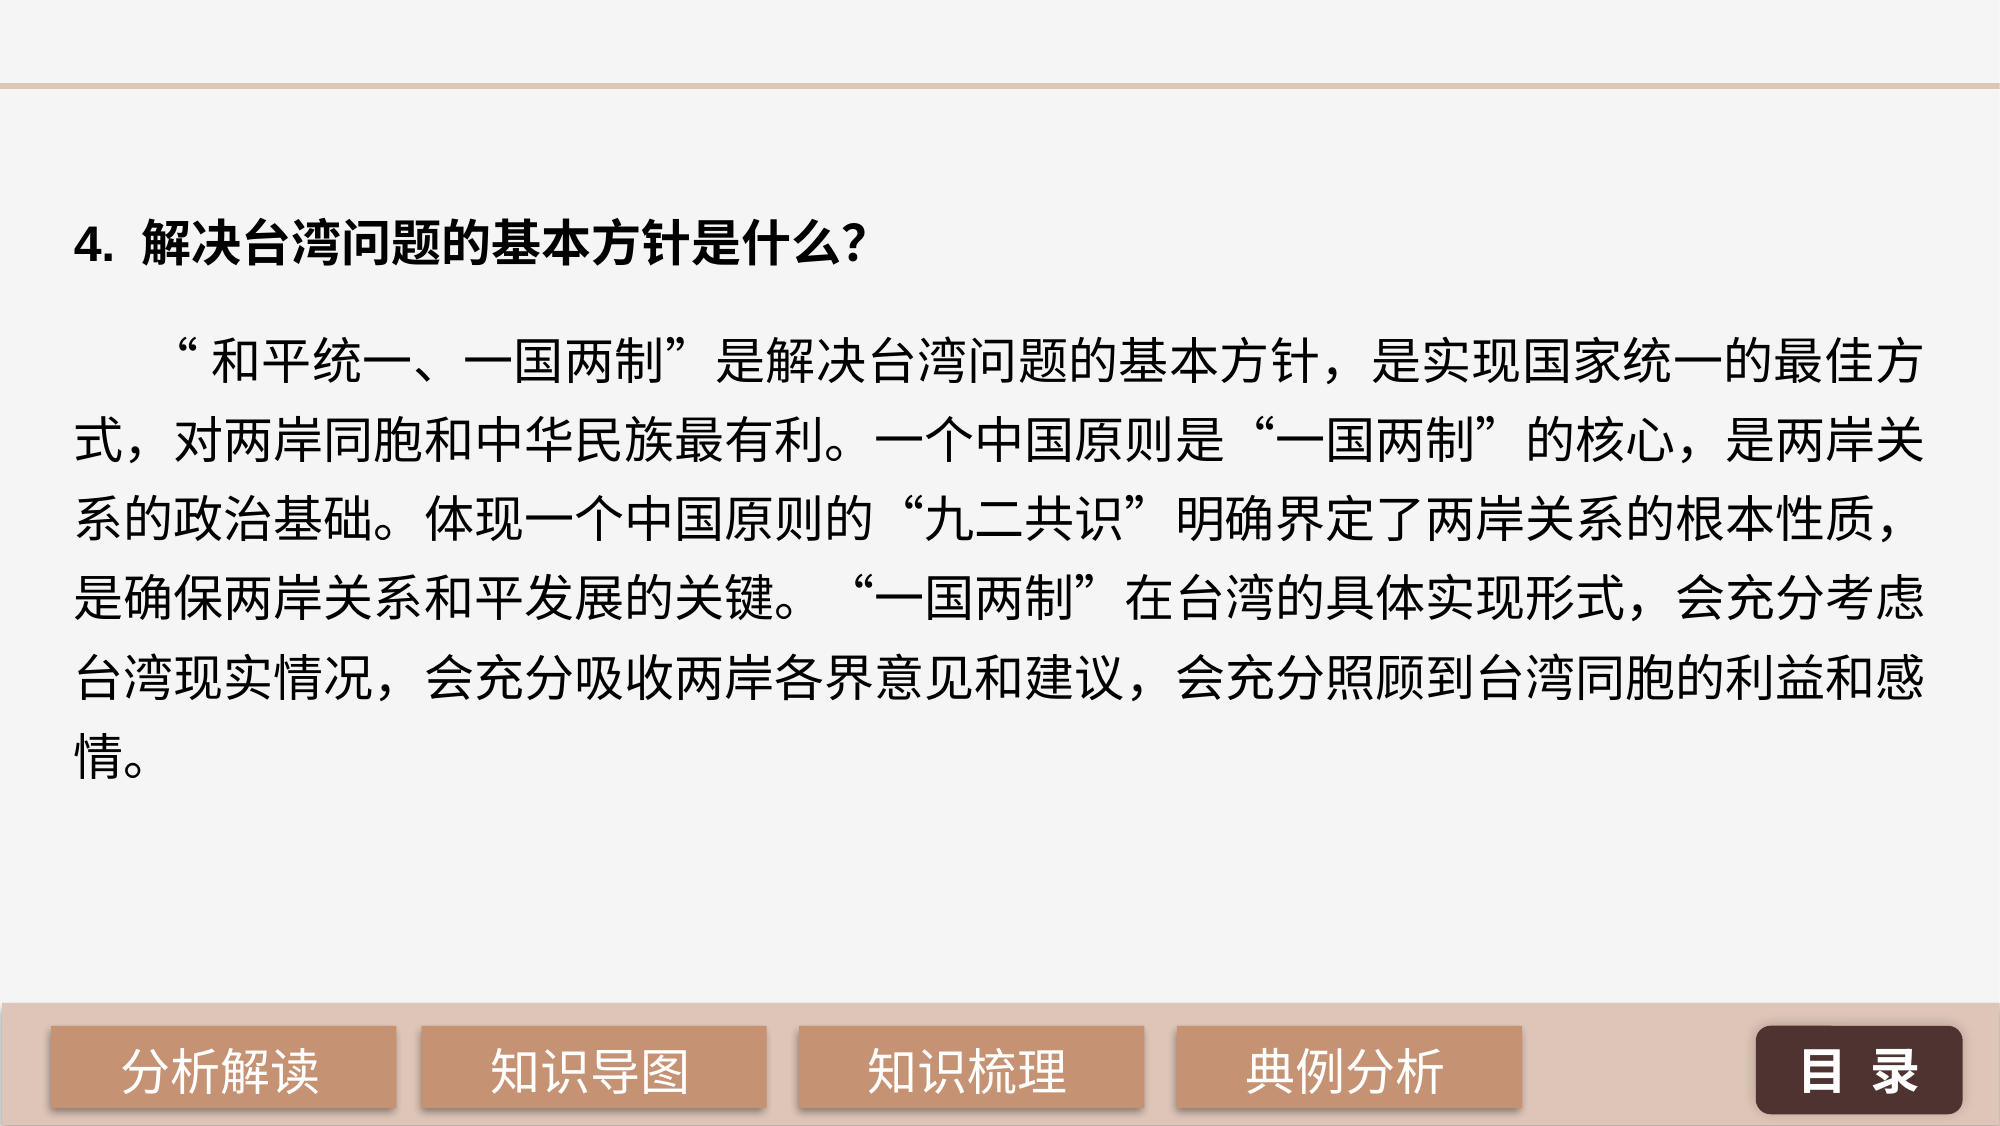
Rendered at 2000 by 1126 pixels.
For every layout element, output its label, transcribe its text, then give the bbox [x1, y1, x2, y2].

text_box 4. 解决台湾问题的基本方针是什么？ [58, 184, 1940, 279]
text_box “和平统一、一国两制”是解决台湾问题的基本方针，是实现国家统一的最佳方式，对两岸同胞和中华民族最有利。一个中国原则是“一国两制”的核心，是两岸关系的政治基础。体现一个中国原则的“九二共识”明确界定了两岸关系的根本性质，是确保两岸关系和平发展的关键。“一国两制”在台湾的具体实现形式，会充分考虑台湾现实情况，会充分吸收两岸各界意见和建议，会充分照顾到台湾同胞的利益和感情。 [58, 302, 1940, 793]
